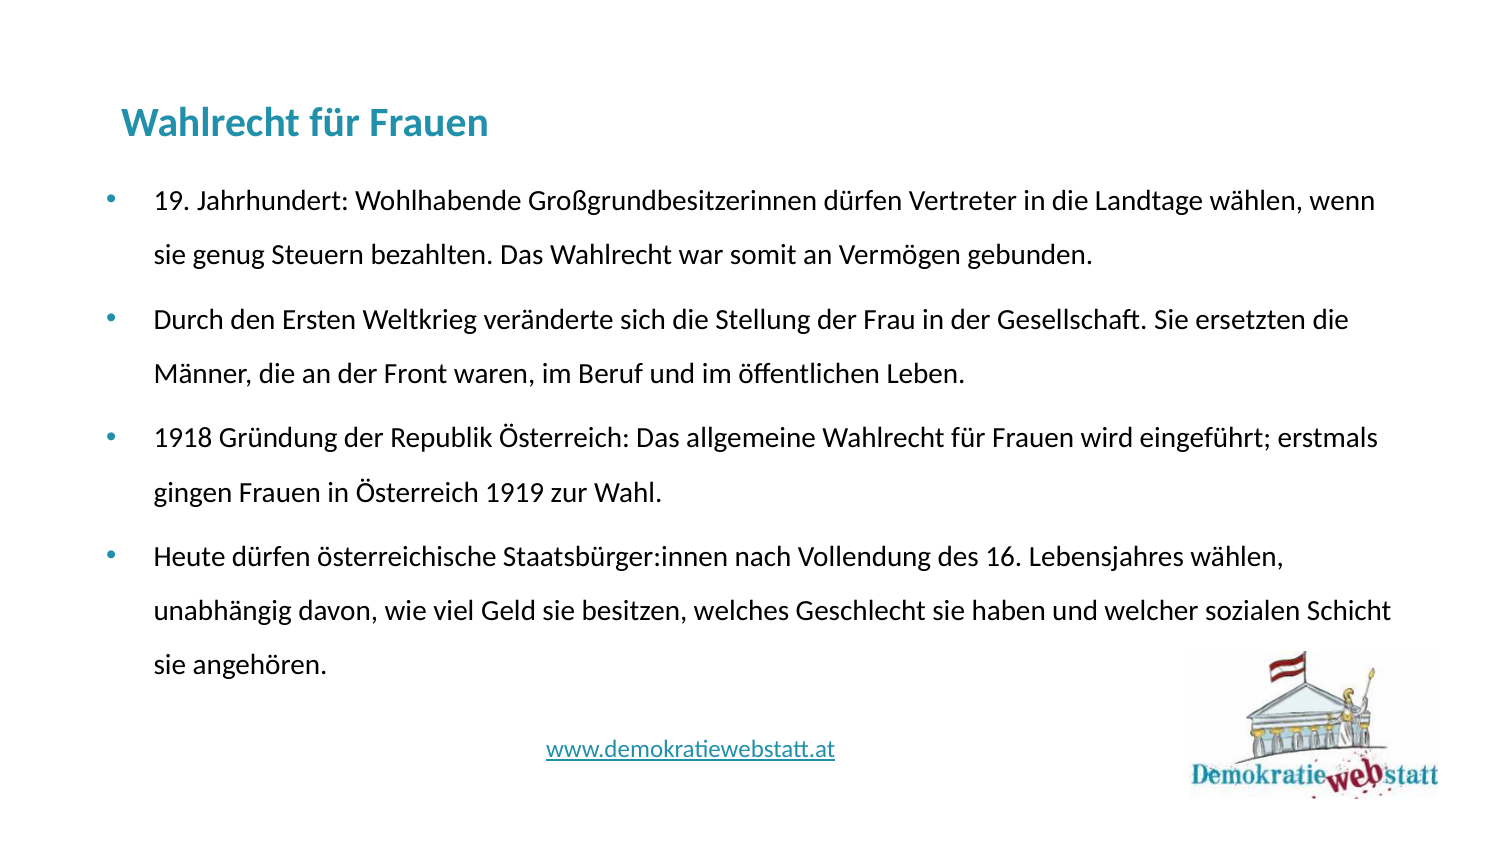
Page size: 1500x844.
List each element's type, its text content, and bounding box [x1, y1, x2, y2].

list 19. Jahrhundert: Wohlhabende Großgrundbesitzerinnen dürfen Vertreter in die Landtage wählen, wenn sie genug Steuern bezahlten. Das Wahlrecht war somit an Vermögen gebunden. Durch den Ersten Weltkrieg veränderte sich die Stellung der Frau in der Gesellschaft. Sie ersetzten die Männer, die an der Front waren, im Beruf und im öffentlichen Leben. 1918 Gründung der Republik Österreich: Das allgemeine Wahlrecht für Frauen wird eingeführt; erstmals gingen Frauen in Österreich 1919 zur Wahl. Heute dürfen österreichische Staatsbürger:innen nach Vollendung des 16. Lebensjahres wählen, unabhängig davon, wie viel Geld sie besitzen, welches Geschlecht sie haben und welcher sozialen Schicht sie angehören. [106, 162, 1406, 694]
picture [1188, 651, 1438, 799]
title Wahlrecht für Frauen [121, 94, 1291, 162]
text_box www.demokratiewebstatt.at [531, 725, 851, 770]
